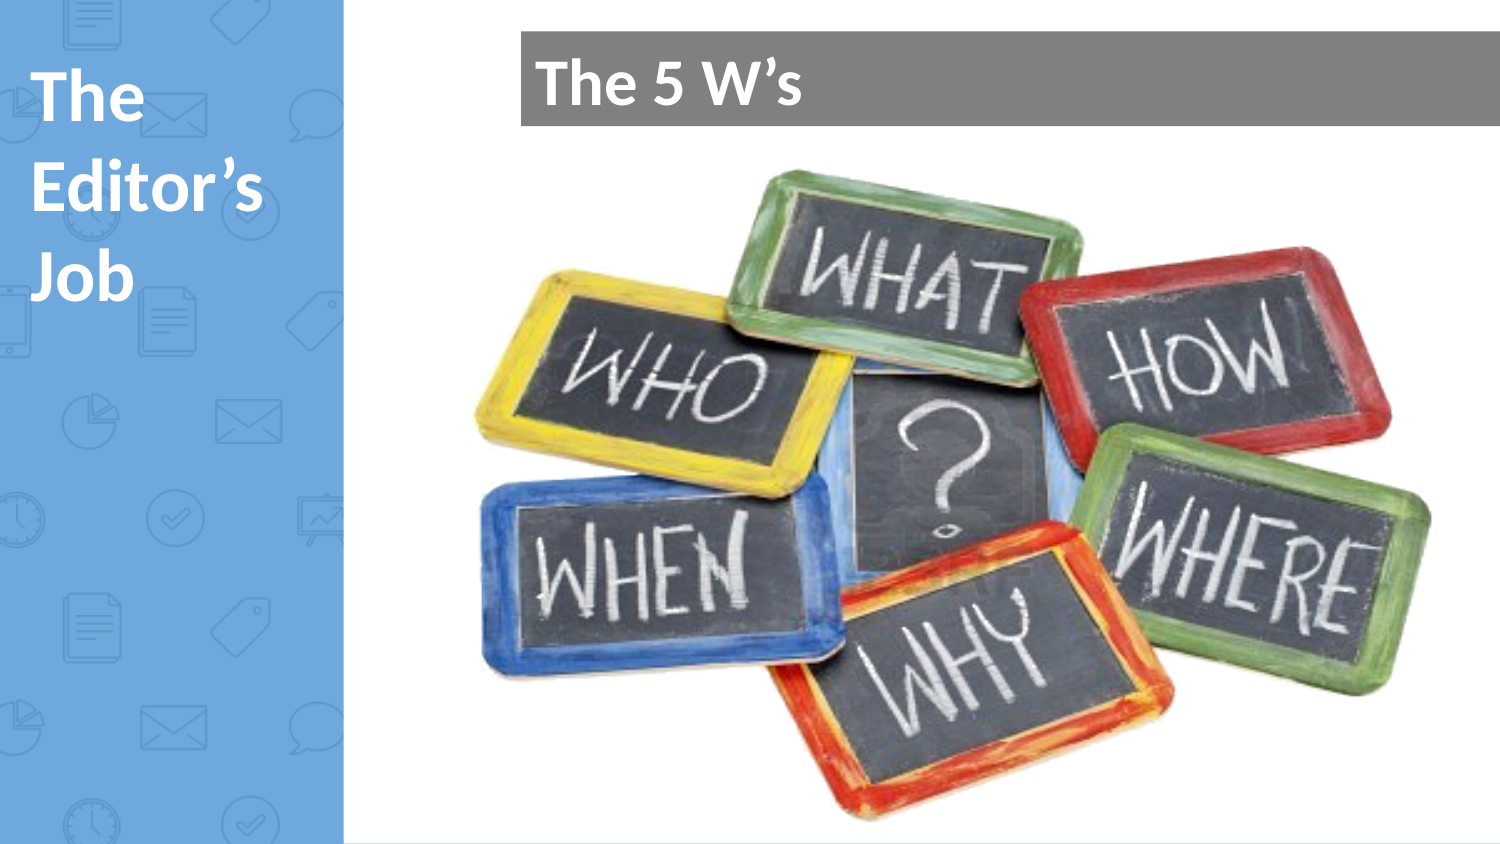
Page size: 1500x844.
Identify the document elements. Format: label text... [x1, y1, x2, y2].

picture [452, 135, 1450, 844]
text_box The 5 W’s [521, 31, 1500, 127]
title The Editor’s Job [15, 31, 364, 173]
